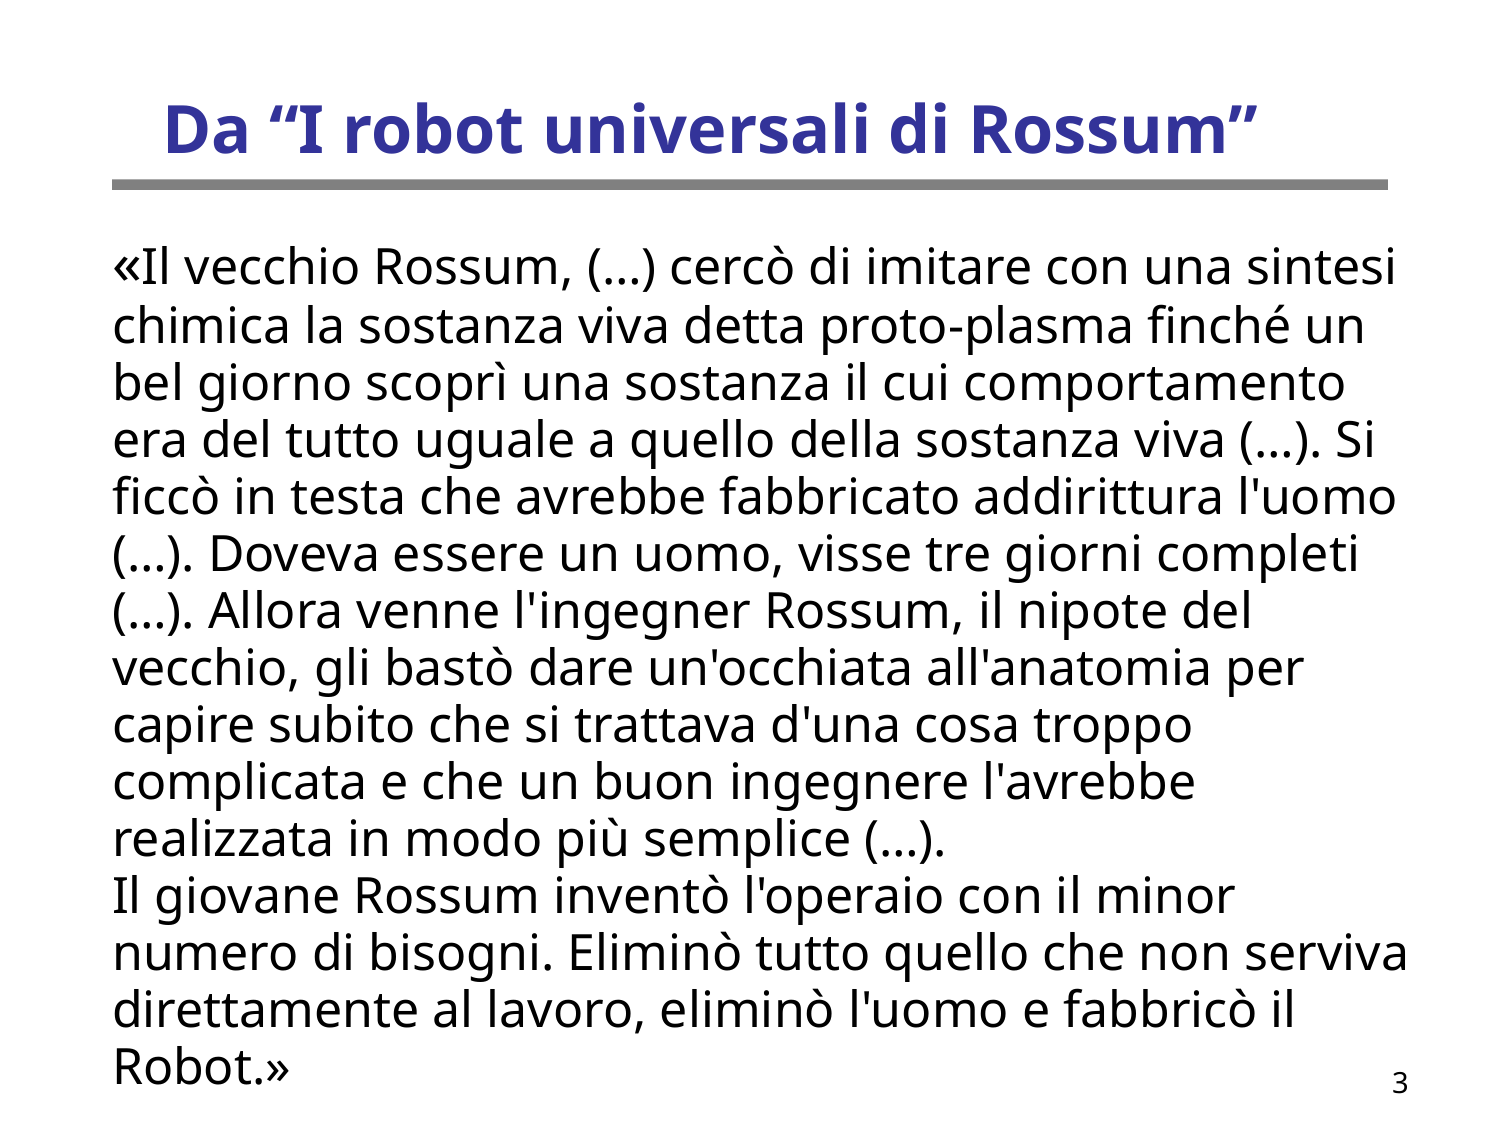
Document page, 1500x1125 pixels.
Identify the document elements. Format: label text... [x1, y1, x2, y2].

text_box Da “I robot universali di Rossum” [147, 66, 1353, 175]
text_box «Il vecchio Rossum, (…) cercò di imitare con una sintesi chimica la sostanza viva detta proto-plasma finché un bel giorno scoprì una sostanza il cui comportamento era del tutto uguale a quello della sostanza viva (…). Si ficcò in testa che avrebbe fabbricato addirittura l'uomo (…). Doveva essere un uomo, visse tre giorni completi (…). Allora venne l'ingegner Rossum, il nipote del vecchio, gli bastò dare un'occhiata all'anatomia per capire subito che si trattava d'una cosa troppo complicata e che un buon ingegnere l'avrebbe realizzata in modo più semplice (…). Il giovane Rossum inventò l'operaio con il minor numero di bisogni. Eliminò tutto quello che non serviva direttamente al lavoro, eliminò l'uomo e fabbricò il Robot.» [112, 231, 1424, 1023]
text_box 3 [1112, 1037, 1424, 1113]
